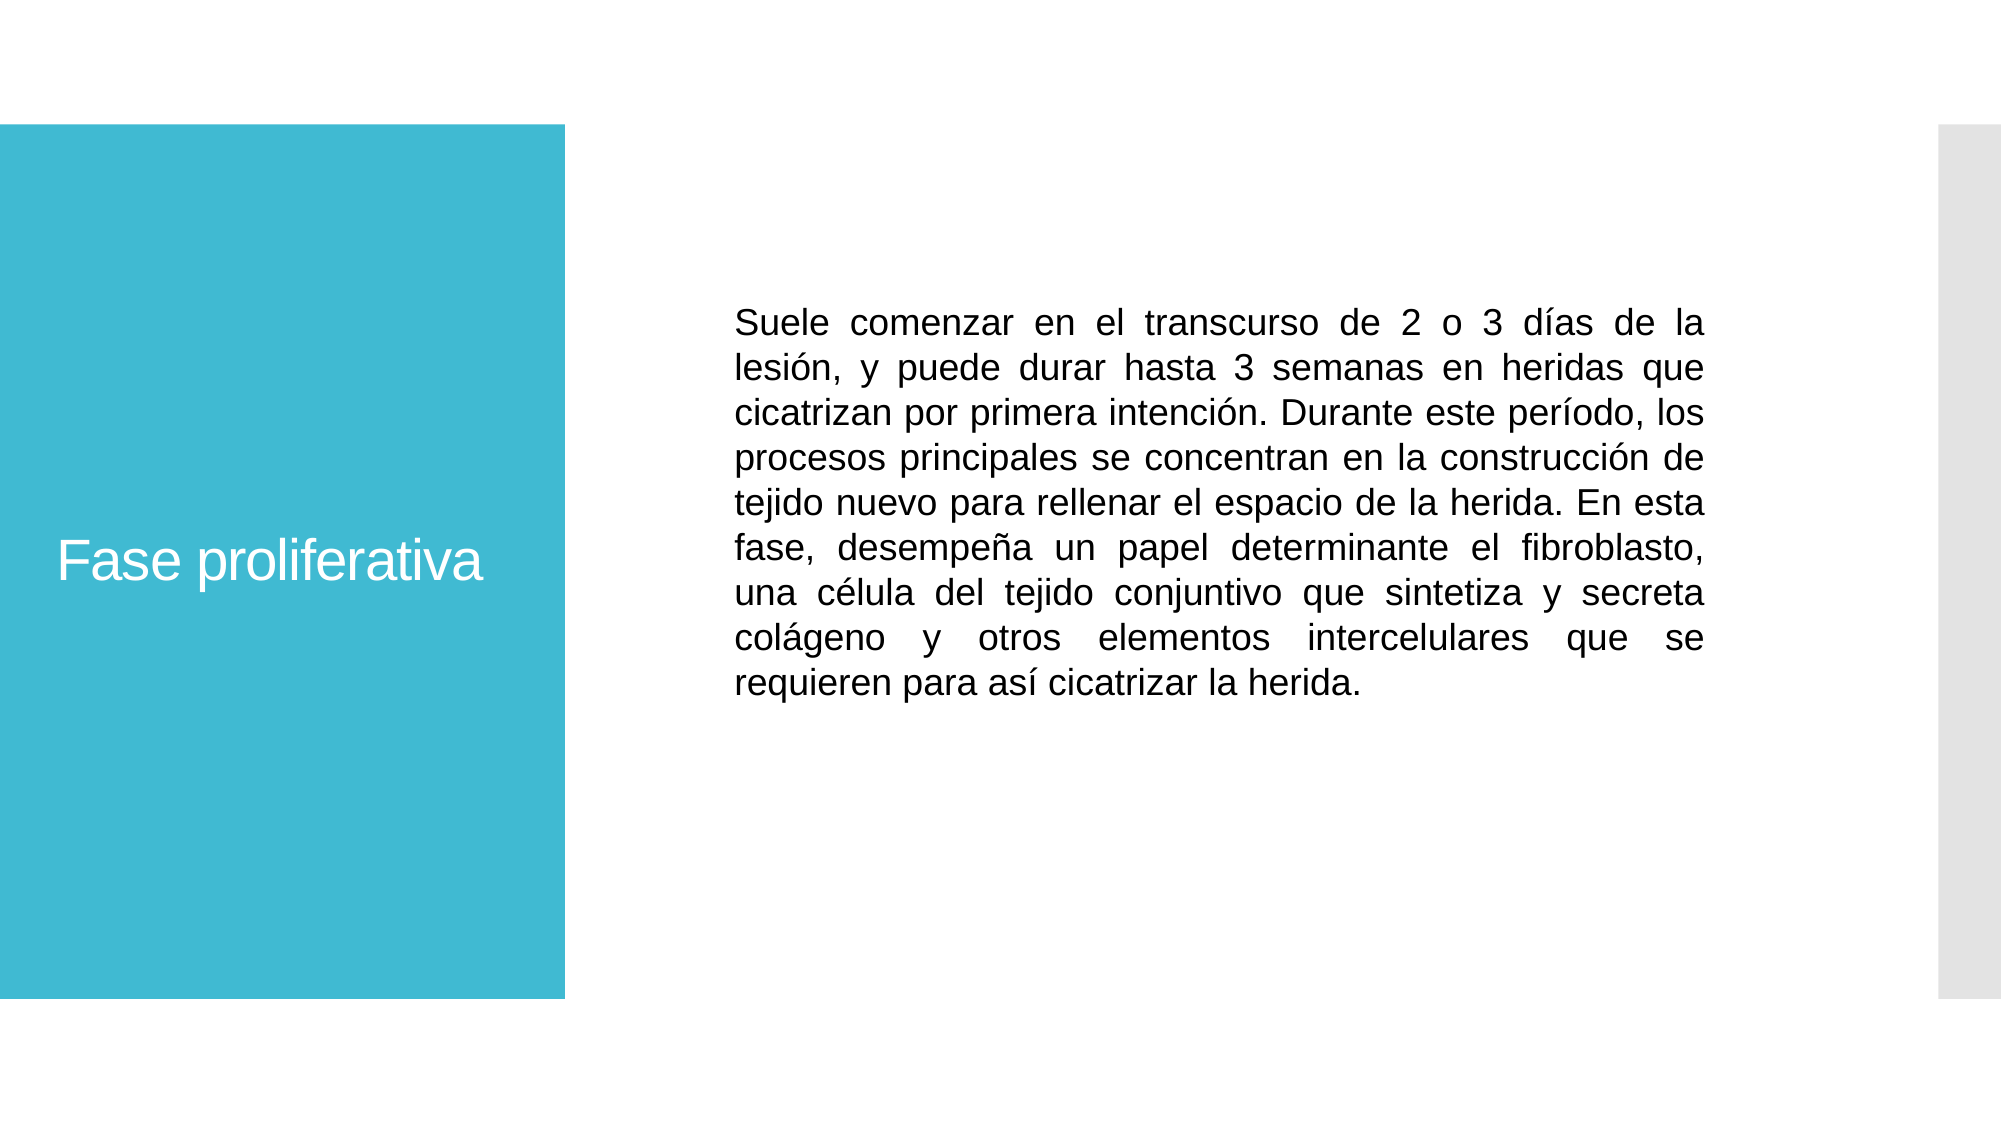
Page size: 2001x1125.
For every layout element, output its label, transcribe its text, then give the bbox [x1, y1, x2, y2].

text_box Suele comenzar en el transcurso de 2 o 3 días de la lesión, y puede durar hasta 3 semanas en heridas que cicatrizan por primera intención. Durante este período, los procesos principales se concentran en la construcción de tejido nuevo para rellenar el espacio de la herida. En esta fase, desempeña un papel determinante el fibroblasto, una célula del tejido conjuntivo que sintetiza y secreta colágeno y otros elementos intercelulares que se requieren para así cicatrizar la herida. [719, 290, 1720, 711]
title Fase proliferativa [41, 184, 525, 940]
